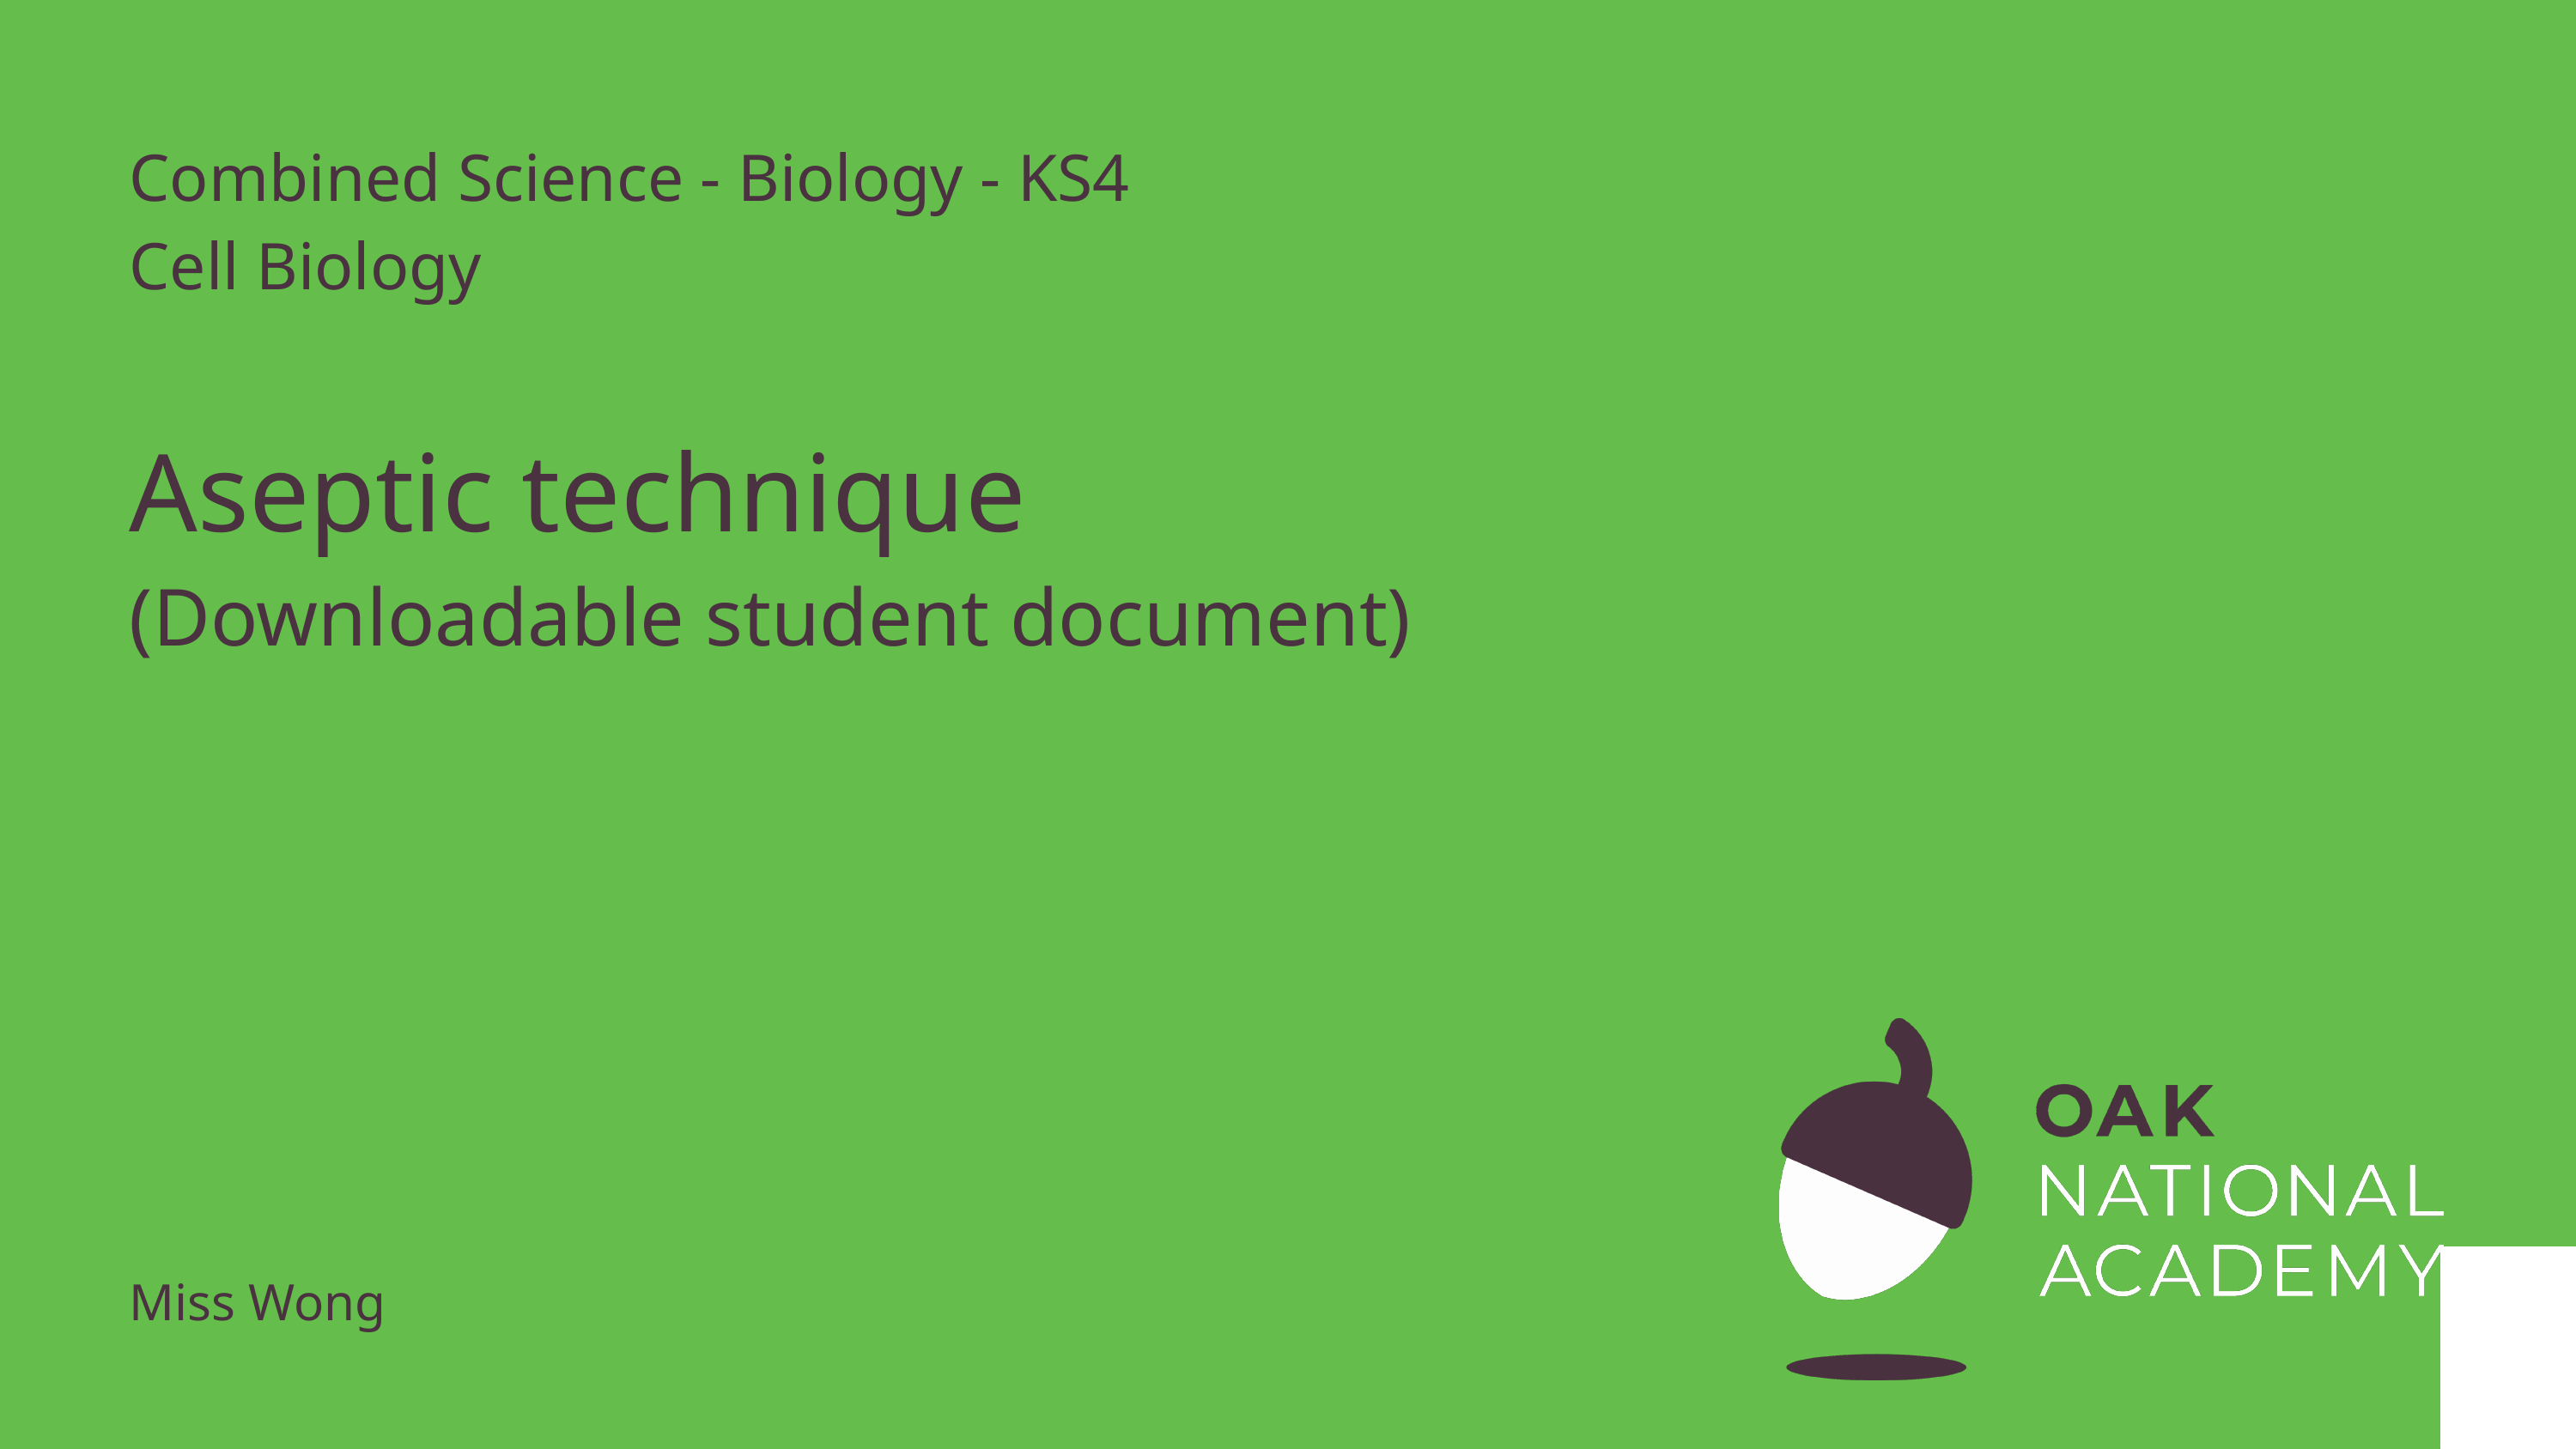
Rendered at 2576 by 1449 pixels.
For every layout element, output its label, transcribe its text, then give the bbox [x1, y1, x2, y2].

text_box [2440, 1246, 2576, 1449]
subtitle Combined Science - Biology - KS4 Cell Biology [129, 124, 2447, 349]
subtitle Miss Wong [129, 1155, 1242, 1331]
picture [1779, 1018, 2445, 1380]
title Aseptic technique (Downloadable student document) [129, 404, 2447, 930]
